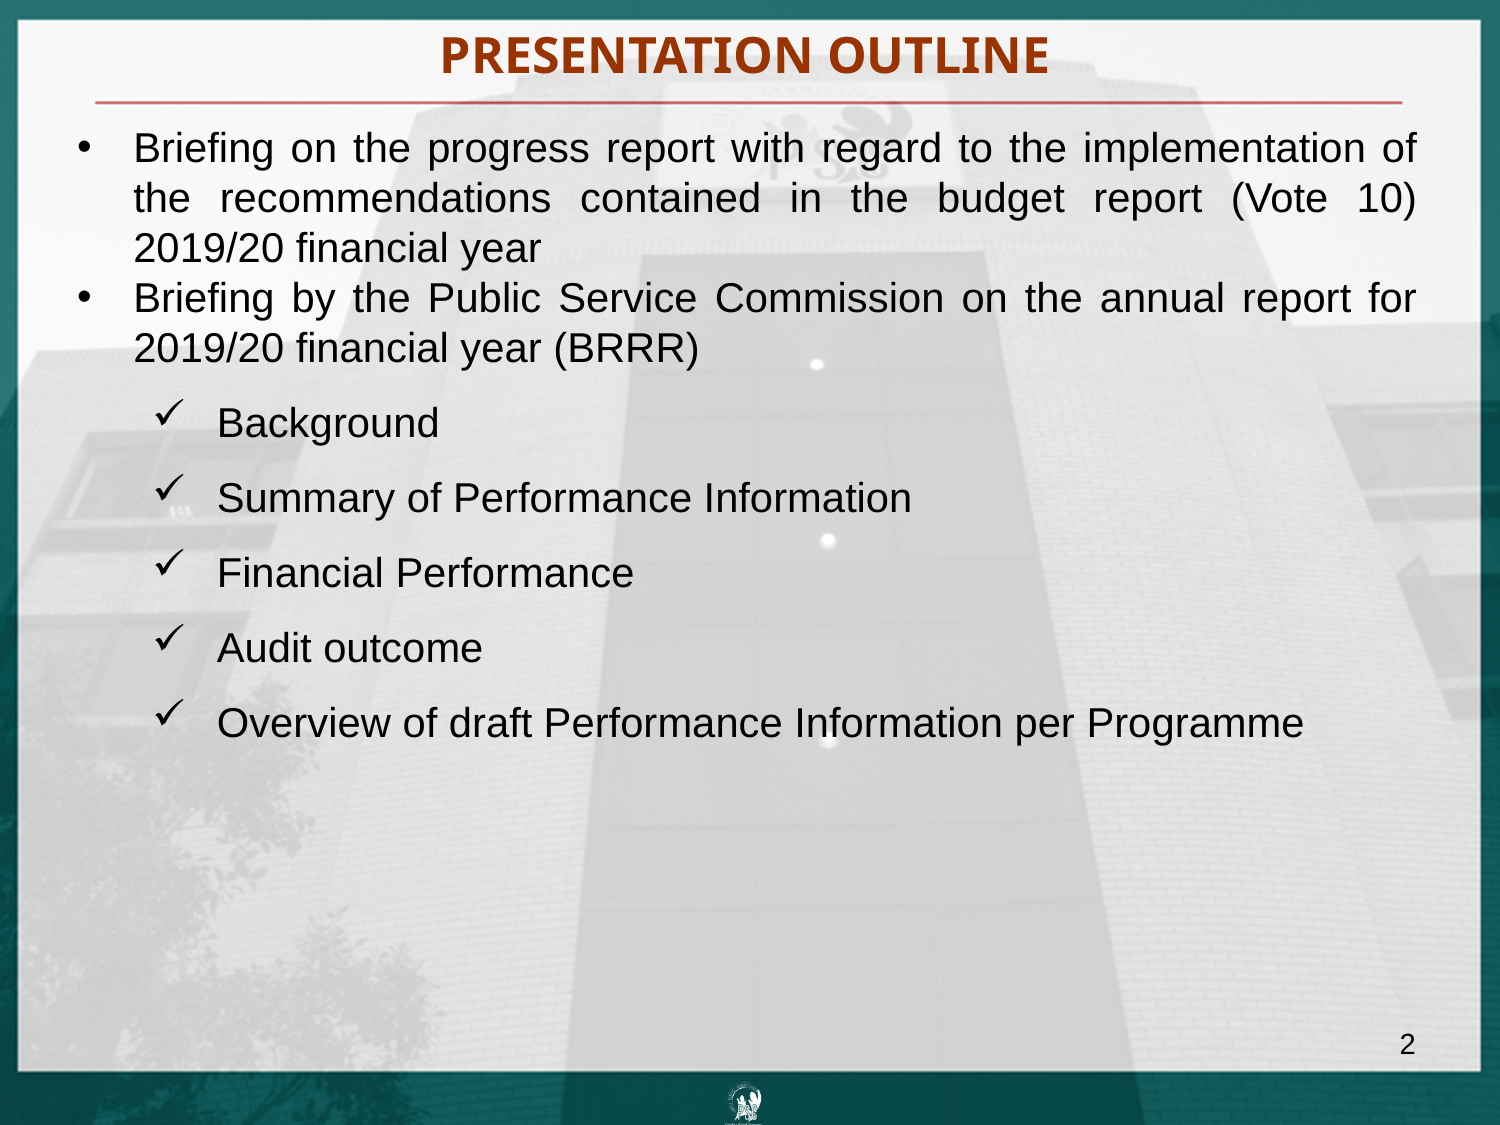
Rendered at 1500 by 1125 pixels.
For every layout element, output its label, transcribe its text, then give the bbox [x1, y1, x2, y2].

slide_number 2 [1080, 1012, 1431, 1073]
text_box PRESENTATION OUTLINE [88, 15, 1402, 91]
text_box Briefing on the progress report with regard to the implementation of the recommendations contained in the budget report (Vote 10) 2019/20 financial year Briefing by the Public Service Commission on the annual report for 2019/20 financial year (BRRR) Background Summary of Performance Information Financial Performance Audit outcome Overview of draft Performance Information per Programme [62, 113, 1433, 754]
picture [0, 0, 1500, 1125]
